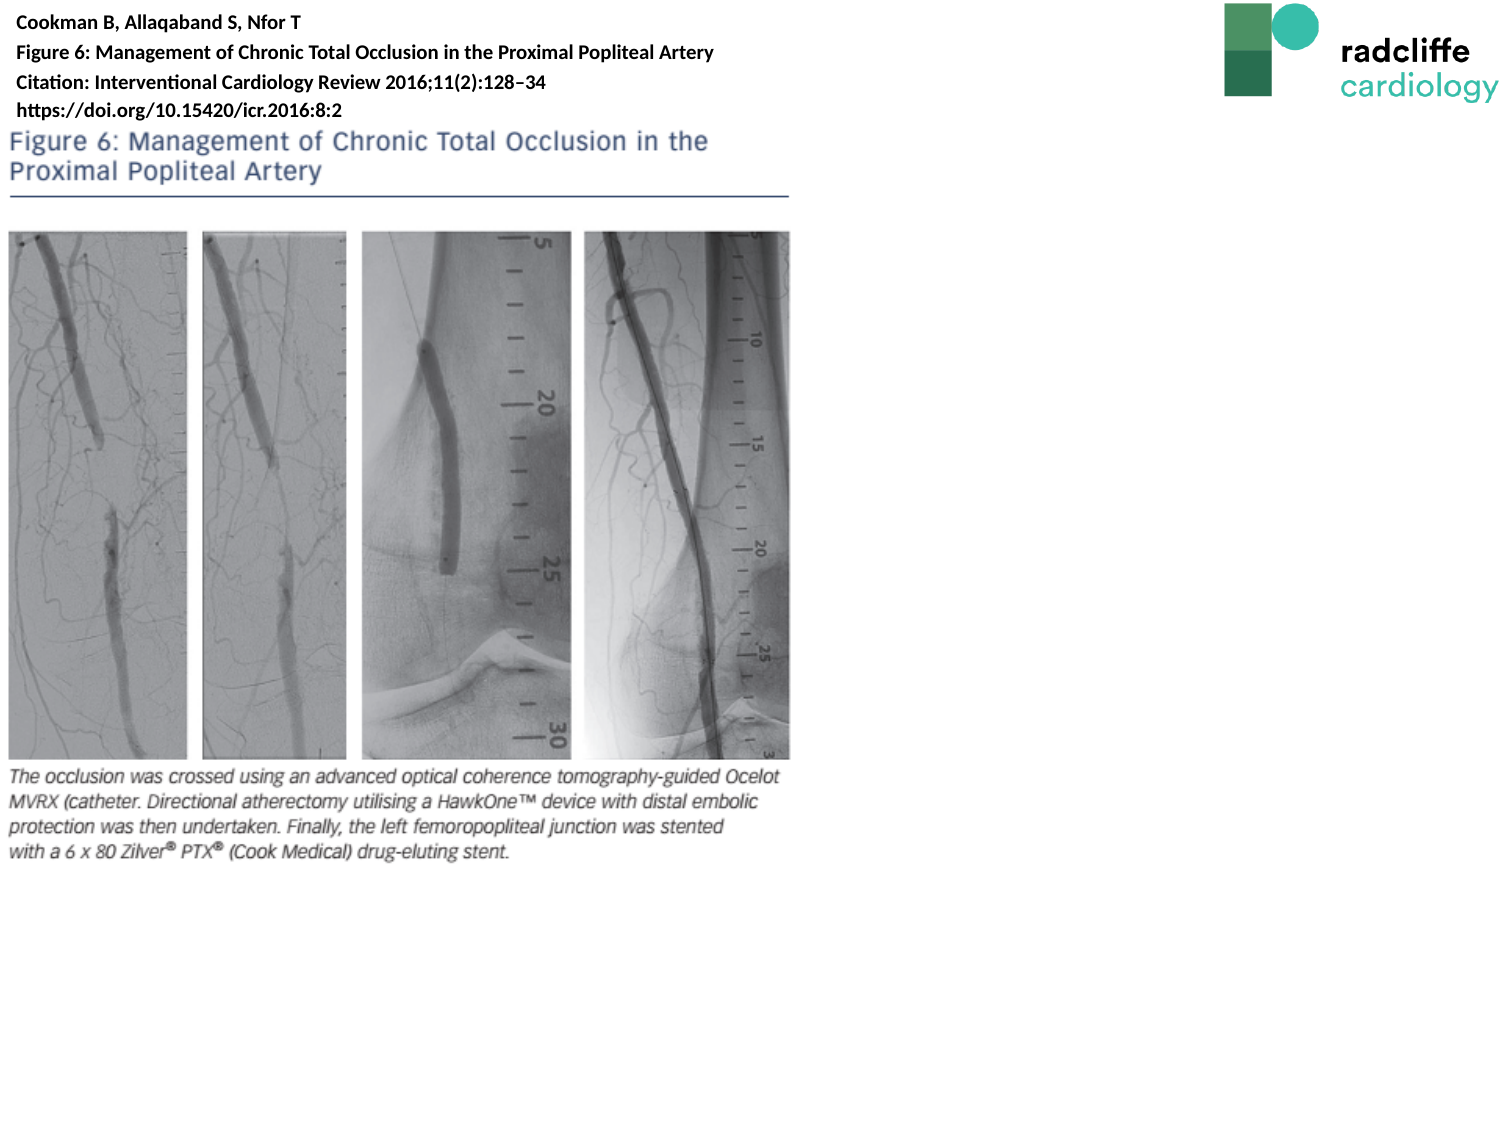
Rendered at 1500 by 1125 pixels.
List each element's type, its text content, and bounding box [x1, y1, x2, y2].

picture [1224, 1, 1499, 104]
text_box Figure 6: Management of Chronic Total Occlusion in the Proximal Popliteal Artery [1, 31, 1224, 60]
text_box Citation: Interventional Cardiology Review 2016;11(2):128–34 [1, 60, 1224, 89]
text_box Cookman B, Allaqaband S, Nfor T [1, 1, 939, 31]
text_box https://doi.org/10.15420/icr.2016:8:2 [1, 89, 1500, 129]
picture [1, 124, 798, 868]
